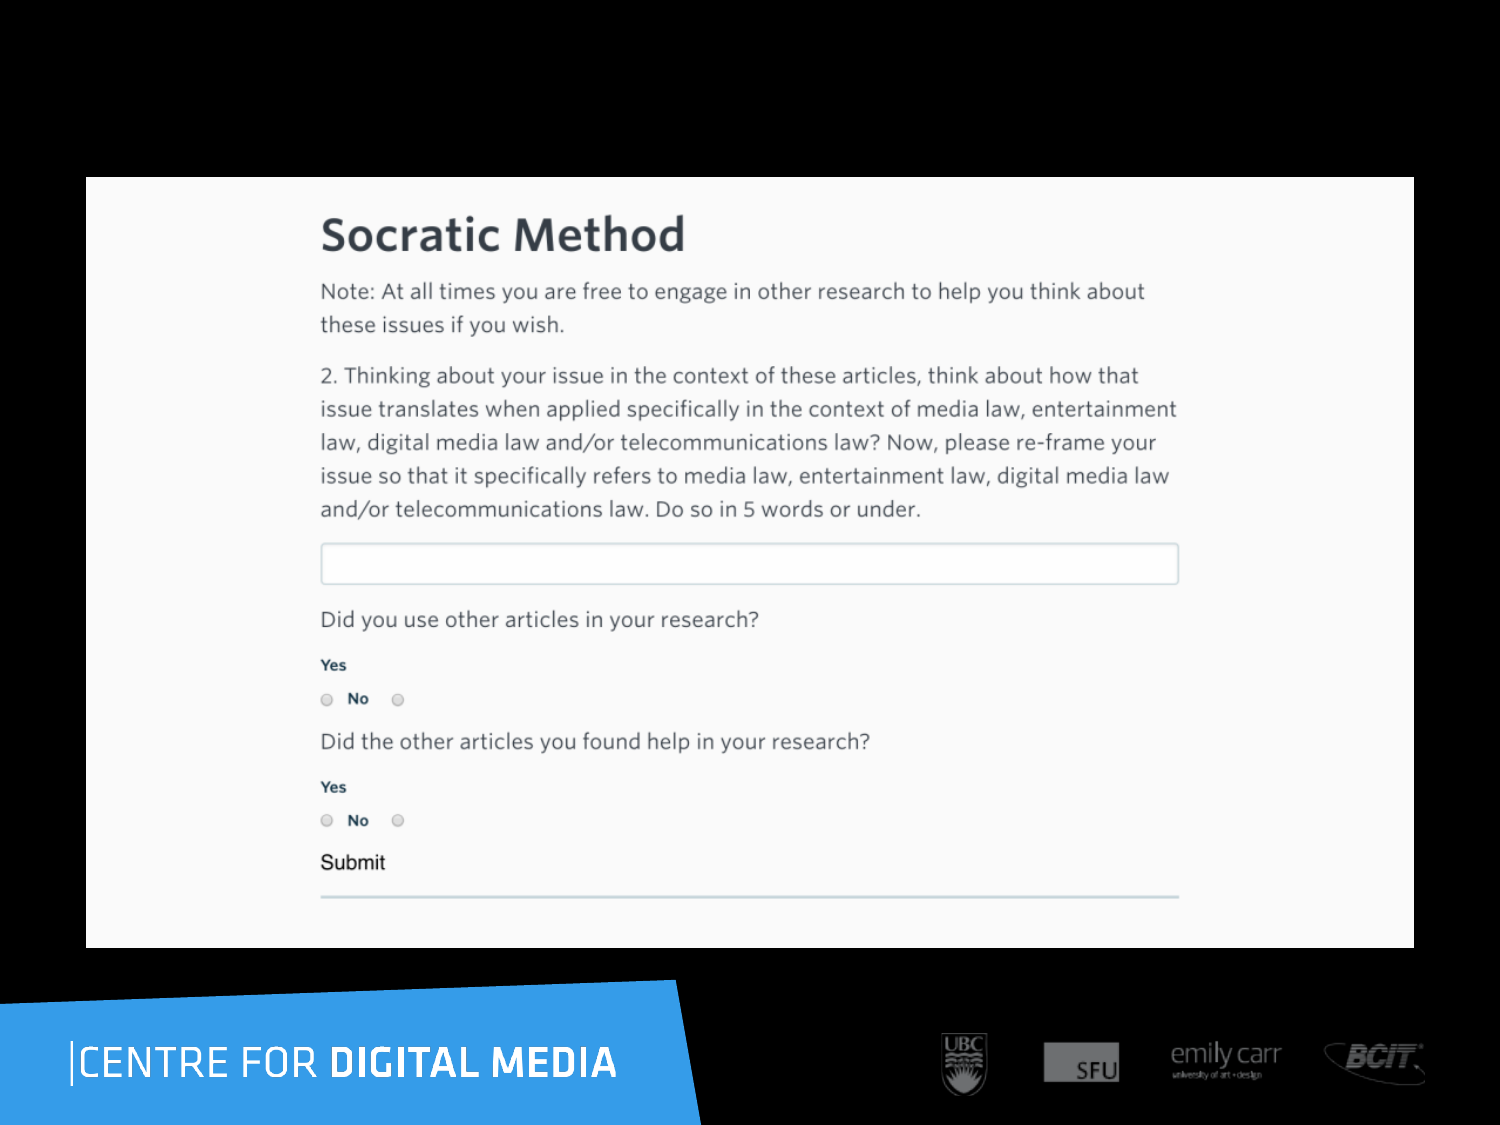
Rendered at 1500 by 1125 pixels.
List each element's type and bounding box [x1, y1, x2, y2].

picture [86, 177, 1414, 948]
